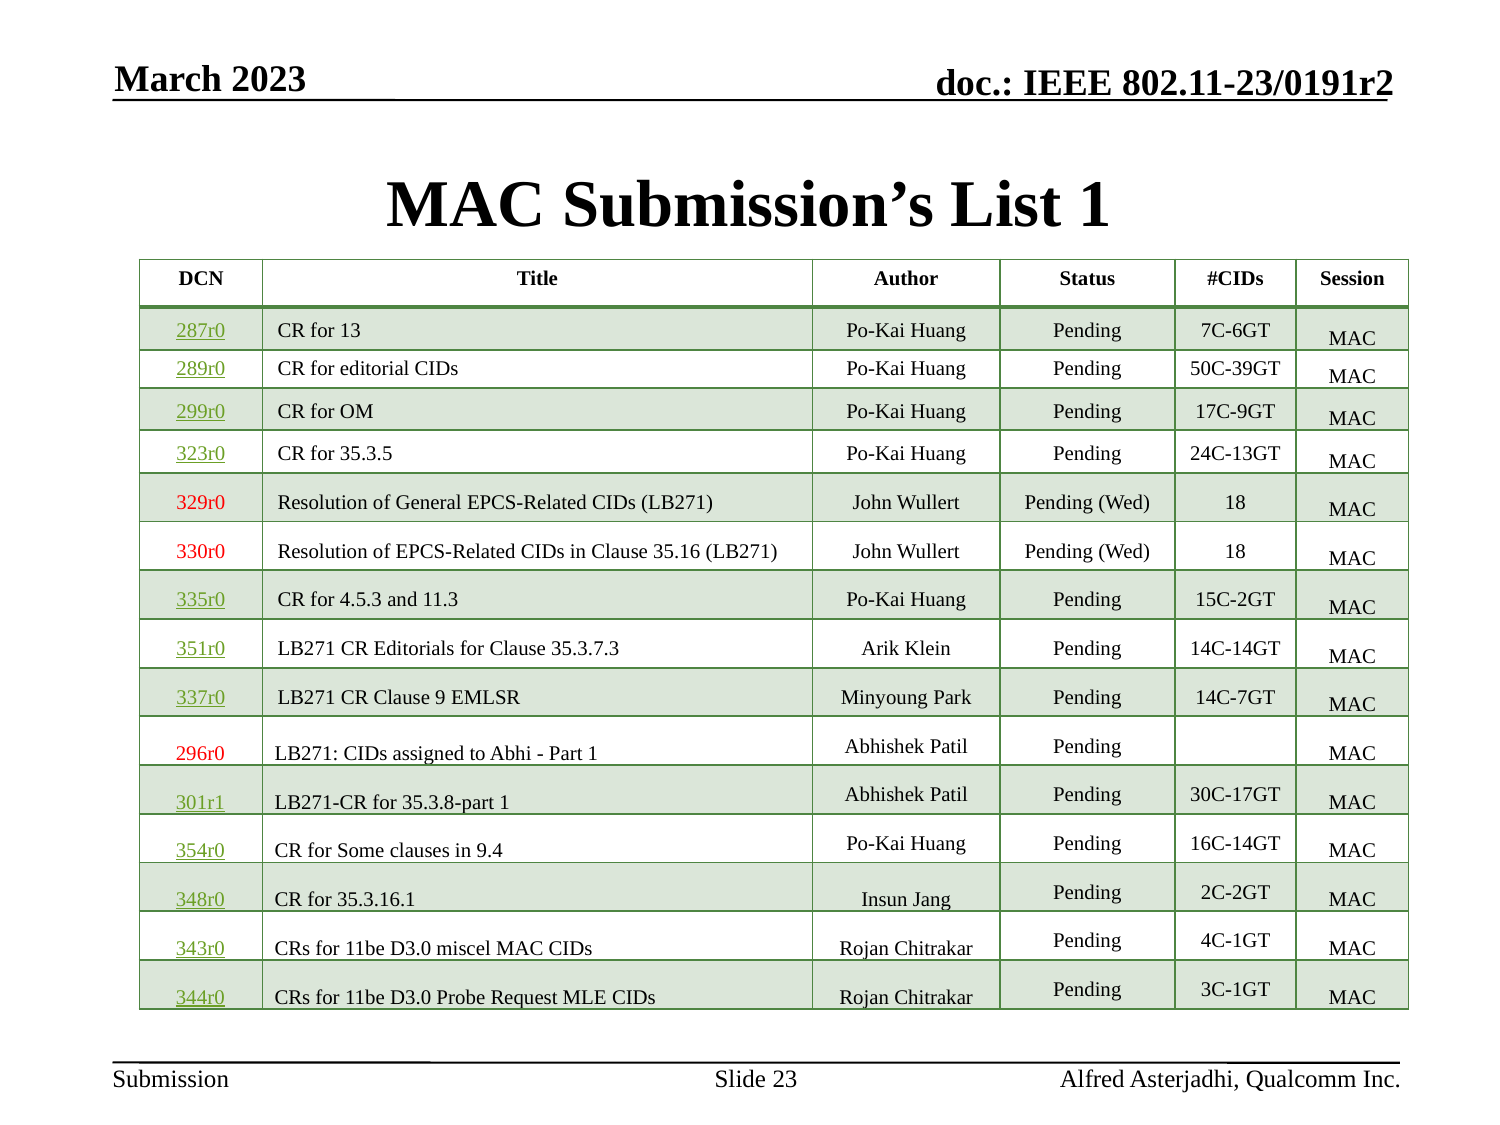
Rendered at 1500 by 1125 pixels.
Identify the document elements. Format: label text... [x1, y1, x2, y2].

table_cell Pending [1001, 309, 1174, 349]
table_cell MAC [1297, 389, 1408, 429]
table_cell CRs for 11be D3.0 Probe Request MLE CIDs [263, 961, 812, 1008]
table_cell Po-Kai Huang [813, 571, 999, 618]
table_cell Rojan Chitrakar [813, 912, 999, 959]
table_cell 335r0 [140, 571, 262, 618]
table_cell Arik Klein [813, 620, 999, 667]
table_cell 14C-7GT [1176, 669, 1295, 715]
table_cell Pending [1001, 431, 1174, 472]
table_cell MAC [1297, 717, 1408, 764]
table_cell Pending [1001, 961, 1174, 1008]
table_cell Abhishek Patil [813, 766, 999, 813]
table_cell 3C-1GT [1176, 961, 1295, 1008]
table_cell MAC [1297, 351, 1408, 387]
table_cell 330r0 [140, 522, 262, 569]
table_cell 4C-1GT [1176, 912, 1295, 959]
table_cell 14C-14GT [1176, 620, 1295, 667]
table_cell MAC [1297, 766, 1408, 813]
table_cell MAC [1297, 863, 1408, 910]
table_cell Pending [1001, 912, 1174, 959]
table_cell LB271 CR Editorials for Clause 35.3.7.3 [263, 620, 812, 667]
table_cell 18 [1176, 474, 1295, 521]
table_cell 30C-17GT [1176, 766, 1295, 813]
table_cell CR for 4.5.3 and 11.3 [263, 571, 812, 618]
table_cell Po-Kai Huang [813, 309, 999, 349]
table_cell 329r0 [140, 474, 262, 521]
table_cell LB271-CR for 35.3.8-part 1 [263, 766, 812, 813]
table_cell 289r0 [140, 351, 262, 387]
table_cell Pending [1001, 669, 1174, 715]
table_cell John Wullert [813, 522, 999, 569]
table_cell 15C-2GT [1176, 571, 1295, 618]
table_cell Po-Kai Huang [813, 351, 999, 387]
table_cell MAC [1297, 620, 1408, 667]
table_cell Resolution of General EPCS-Related CIDs (LB271) [263, 474, 812, 521]
table_cell 24C-13GT [1176, 431, 1295, 472]
table_cell 337r0 [140, 669, 262, 715]
table_cell Resolution of EPCS-Related CIDs in Clause 35.16 (LB271) [263, 522, 812, 569]
table_cell John Wullert [813, 474, 999, 521]
table_header DCN [140, 260, 262, 305]
title MAC Submission’s List 1 [112, 112, 1388, 288]
table_cell 2C-2GT [1176, 863, 1295, 910]
table_cell LB271: CIDs assigned to Abhi - Part 1 [263, 717, 812, 764]
table_cell 50C-39GT [1176, 351, 1295, 387]
table_cell Po-Kai Huang [813, 389, 999, 429]
table_header #CIDs [1176, 260, 1295, 305]
table_cell MAC [1297, 474, 1408, 521]
table_cell 351r0 [140, 620, 262, 667]
table_cell 299r0 [140, 389, 262, 429]
table_cell 344r0 [140, 961, 262, 1008]
table_cell 7C-6GT [1176, 309, 1295, 349]
table_cell Pending [1001, 815, 1174, 862]
table_cell MAC [1297, 309, 1408, 349]
table_header Title [263, 260, 812, 305]
table_cell Pending (Wed) [1001, 522, 1174, 569]
table_cell CR for 35.3.16.1 [263, 863, 812, 910]
table_cell Pending (Wed) [1001, 474, 1174, 521]
table_cell CR for 35.3.5 [263, 431, 812, 472]
table_cell MAC [1297, 522, 1408, 569]
table_cell MAC [1297, 431, 1408, 472]
table_cell 323r0 [140, 431, 262, 472]
table_cell Po-Kai Huang [813, 815, 999, 862]
table_cell CRs for 11be D3.0 miscel MAC CIDs [263, 912, 812, 959]
table_header Session [1297, 260, 1408, 305]
table_header Status [1001, 260, 1174, 305]
table_header Author [813, 260, 999, 305]
table_cell 343r0 [140, 912, 262, 959]
table_cell 17C-9GT [1176, 389, 1295, 429]
table_cell Pending [1001, 620, 1174, 667]
table_cell MAC [1297, 669, 1408, 715]
table_cell Insun Jang [813, 863, 999, 910]
slide_number Slide 23 [712, 1061, 800, 1123]
table_cell CR for editorial CIDs [263, 351, 812, 387]
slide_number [114, 54, 423, 100]
table_cell LB271 CR Clause 9 EMLSR [263, 669, 812, 715]
table_cell 16C-14GT [1176, 815, 1295, 862]
table_cell Pending [1001, 389, 1174, 429]
table_cell MAC [1297, 961, 1408, 1008]
table_cell MAC [1297, 912, 1408, 959]
table_cell Rojan Chitrakar [813, 961, 999, 1008]
table_cell Pending [1001, 766, 1174, 813]
table_cell CR for OM [263, 389, 812, 429]
table_cell CR for Some clauses in 9.4 [263, 815, 812, 862]
table_cell 287r0 [140, 309, 262, 349]
table_cell Abhishek Patil [813, 717, 999, 764]
table_cell 18 [1176, 522, 1295, 569]
footer Alfred Asterjadhi, Qualcomm Inc. [878, 1061, 1402, 1093]
table_cell Pending [1001, 863, 1174, 910]
table_cell 301r1 [140, 766, 262, 813]
table_cell Minyoung Park [813, 669, 999, 715]
table_cell Pending [1001, 717, 1174, 764]
table_cell 296r0 [140, 717, 262, 764]
table_cell 348r0 [140, 863, 262, 910]
table_cell [1176, 717, 1295, 764]
table_cell MAC [1297, 571, 1408, 618]
table_cell Pending [1001, 571, 1174, 618]
table_cell Po-Kai Huang [813, 431, 999, 472]
table_cell Pending [1001, 351, 1174, 387]
table_cell 354r0 [140, 815, 262, 862]
table_cell MAC [1297, 815, 1408, 862]
table_cell CR for 13 [263, 309, 812, 349]
